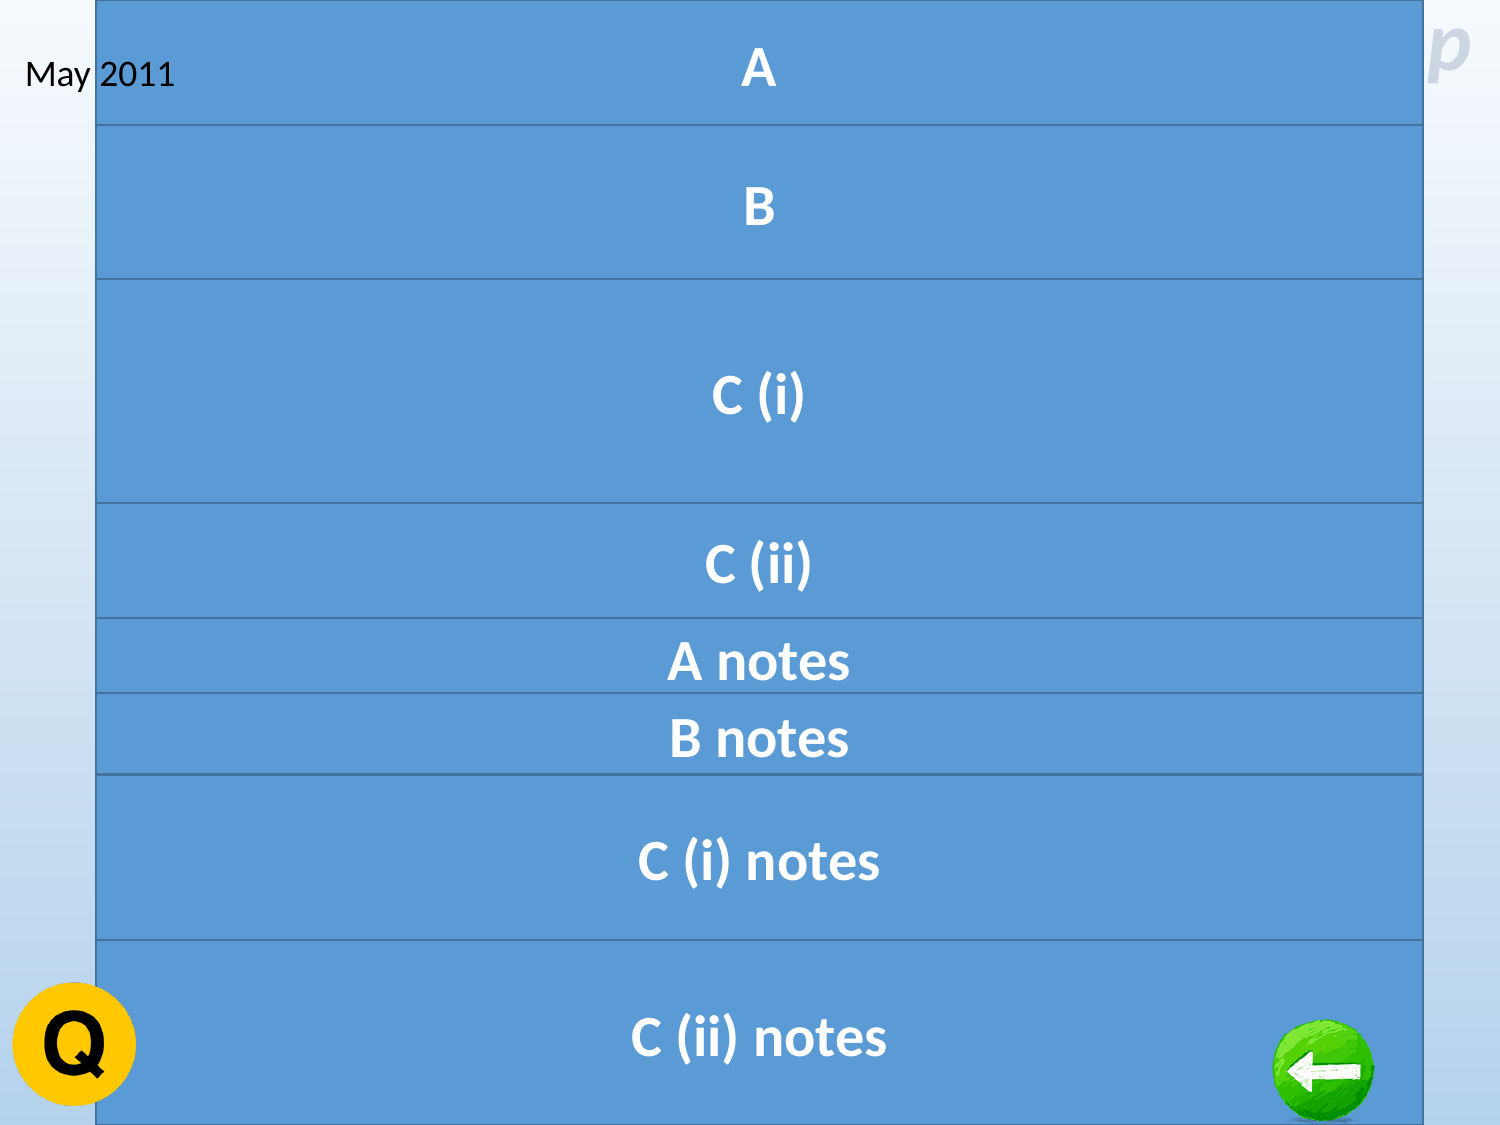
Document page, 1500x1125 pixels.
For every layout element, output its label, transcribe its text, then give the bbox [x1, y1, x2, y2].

picture [0, 0, 1424, 1125]
text_box May 2011 [10, 41, 95, 101]
